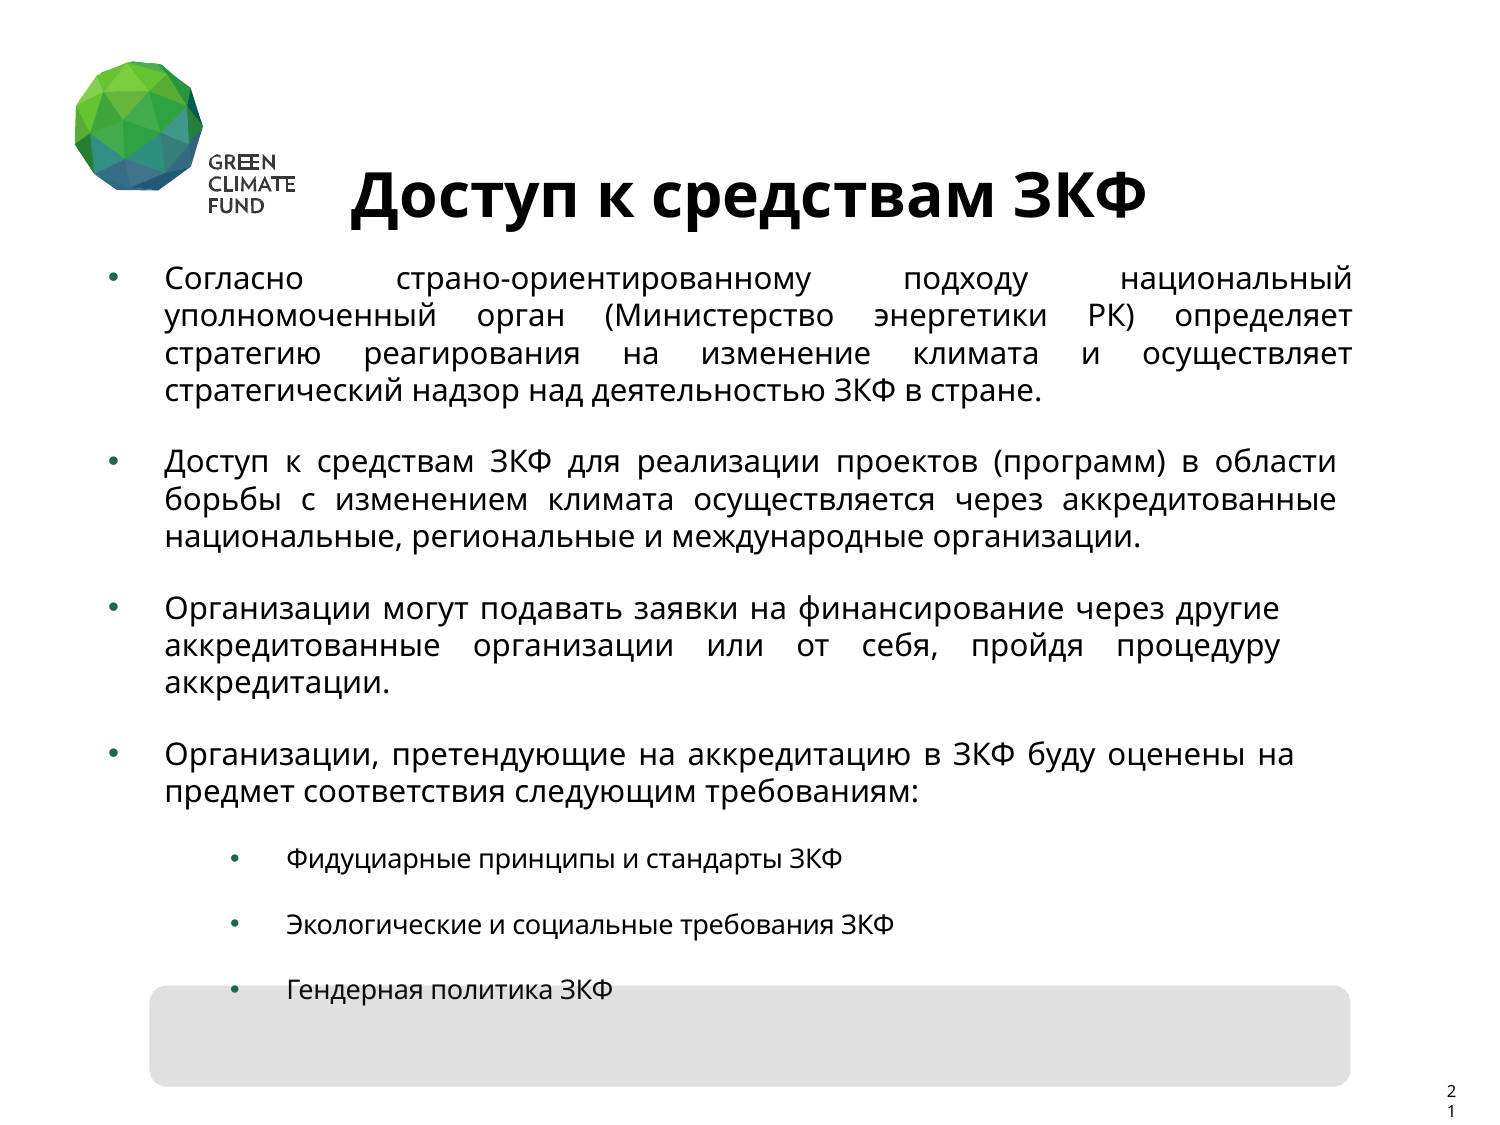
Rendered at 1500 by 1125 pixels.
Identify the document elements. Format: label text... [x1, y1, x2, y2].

text_box Согласно страно-ориентированному подходу национальный уполномоченный орган (Министерство энергетики РК) определяет стратегию реагирования на изменение климата и осуществляет стратегический надзор над деятельностью ЗКФ в стране. Доступ к средствам ЗКФ для реализации проектов (программ) в области борьбы с изменением климата осуществляется через аккредитованные национальные, региональные и международные организации. Организации могут подавать заявки на финансирование через другие аккредитованные организации или от себя, пройдя процедуру аккредитации. Организации, претендующие на аккредитацию в ЗКФ буду оценены на предмет соответствия следующим требованиям: Фидуциарные принципы и стандарты ЗКФ Экологические и социальные требования ЗКФ Гендерная политика ЗКФ [106, 344, 1361, 1121]
text_box 21 [1444, 1081, 1466, 1122]
title Доступ к средствам ЗКФ [82, 106, 1418, 344]
